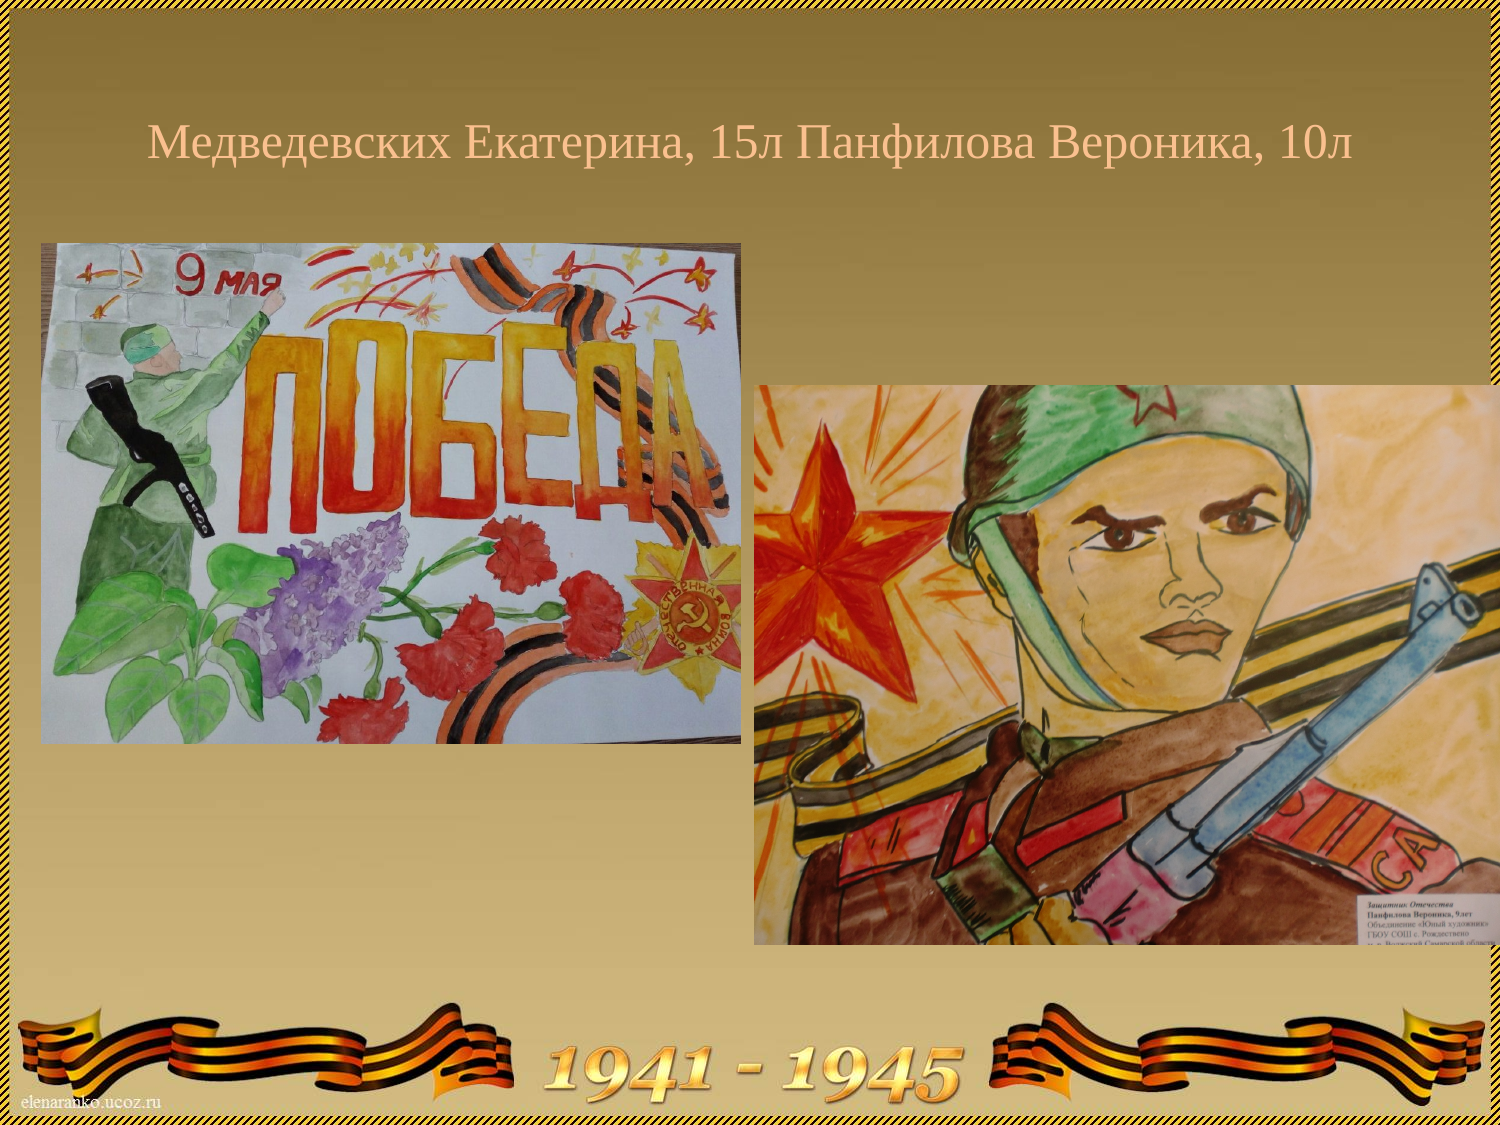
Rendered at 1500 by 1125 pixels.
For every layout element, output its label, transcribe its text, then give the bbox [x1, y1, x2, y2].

picture [0, 0, 1500, 1125]
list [754, 385, 1500, 945]
title Медведевских Екатерина, 15л Панфилова Вероника, 10л [74, 44, 1426, 233]
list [40, 243, 741, 744]
